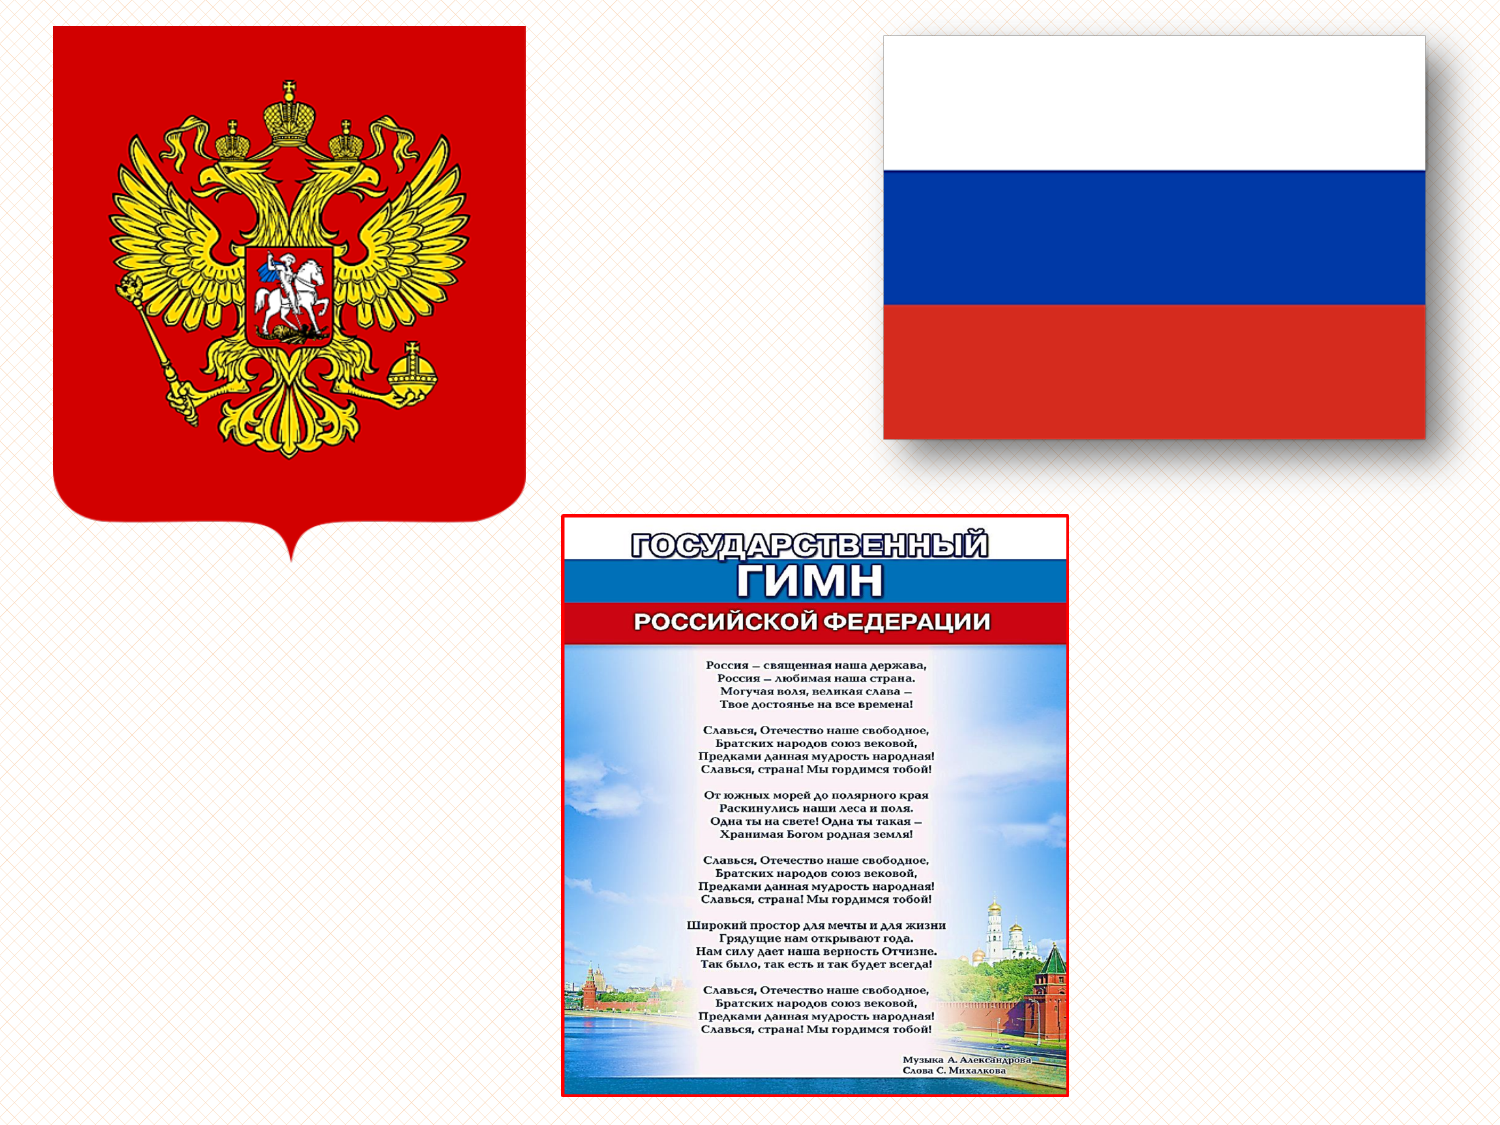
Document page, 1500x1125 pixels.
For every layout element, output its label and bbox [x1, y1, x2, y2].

picture [560, 0, 1500, 1097]
picture [52, 26, 526, 564]
